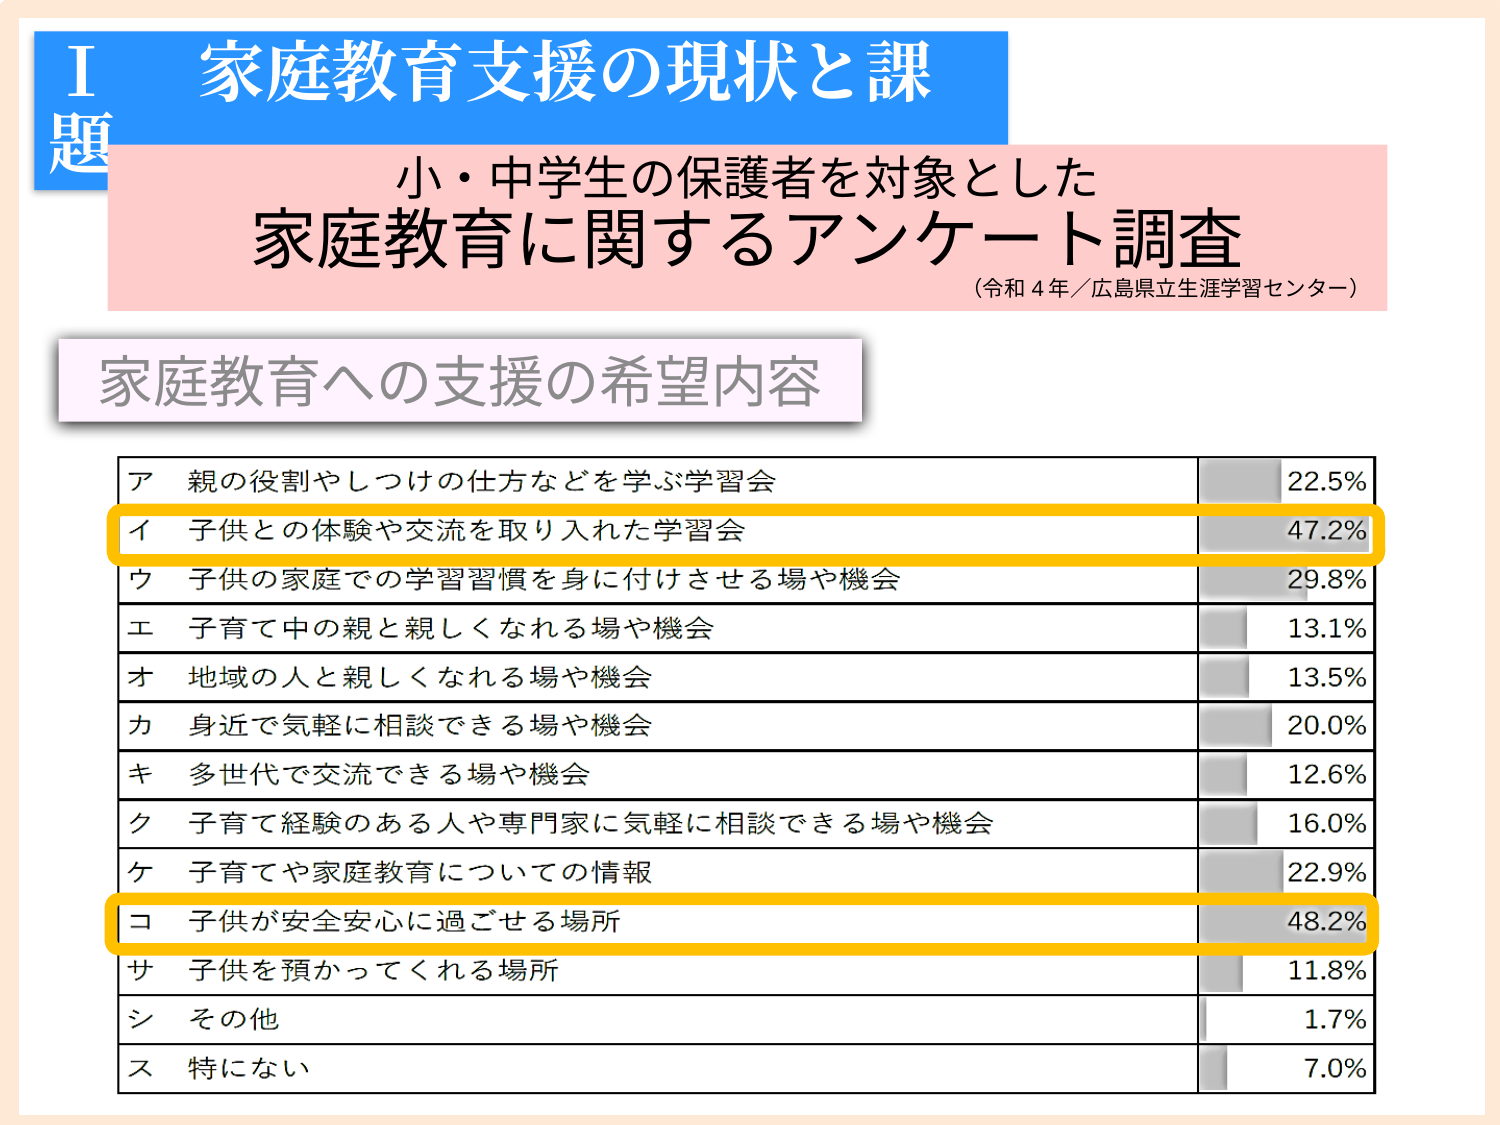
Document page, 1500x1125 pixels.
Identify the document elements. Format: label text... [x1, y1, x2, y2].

text_box 小・中学生の保護者を対象とした 家庭教育に関するアンケート調査 （令和4年／広島県立生涯学習センター） [107, 144, 1388, 311]
subtitle 家庭教育への支援の希望内容 [58, 338, 862, 422]
text_box Ⅰ 家庭教育支援の現状と課題 [34, 31, 1009, 191]
picture [111, 449, 1384, 1100]
text_box [7, 6, 1497, 1125]
